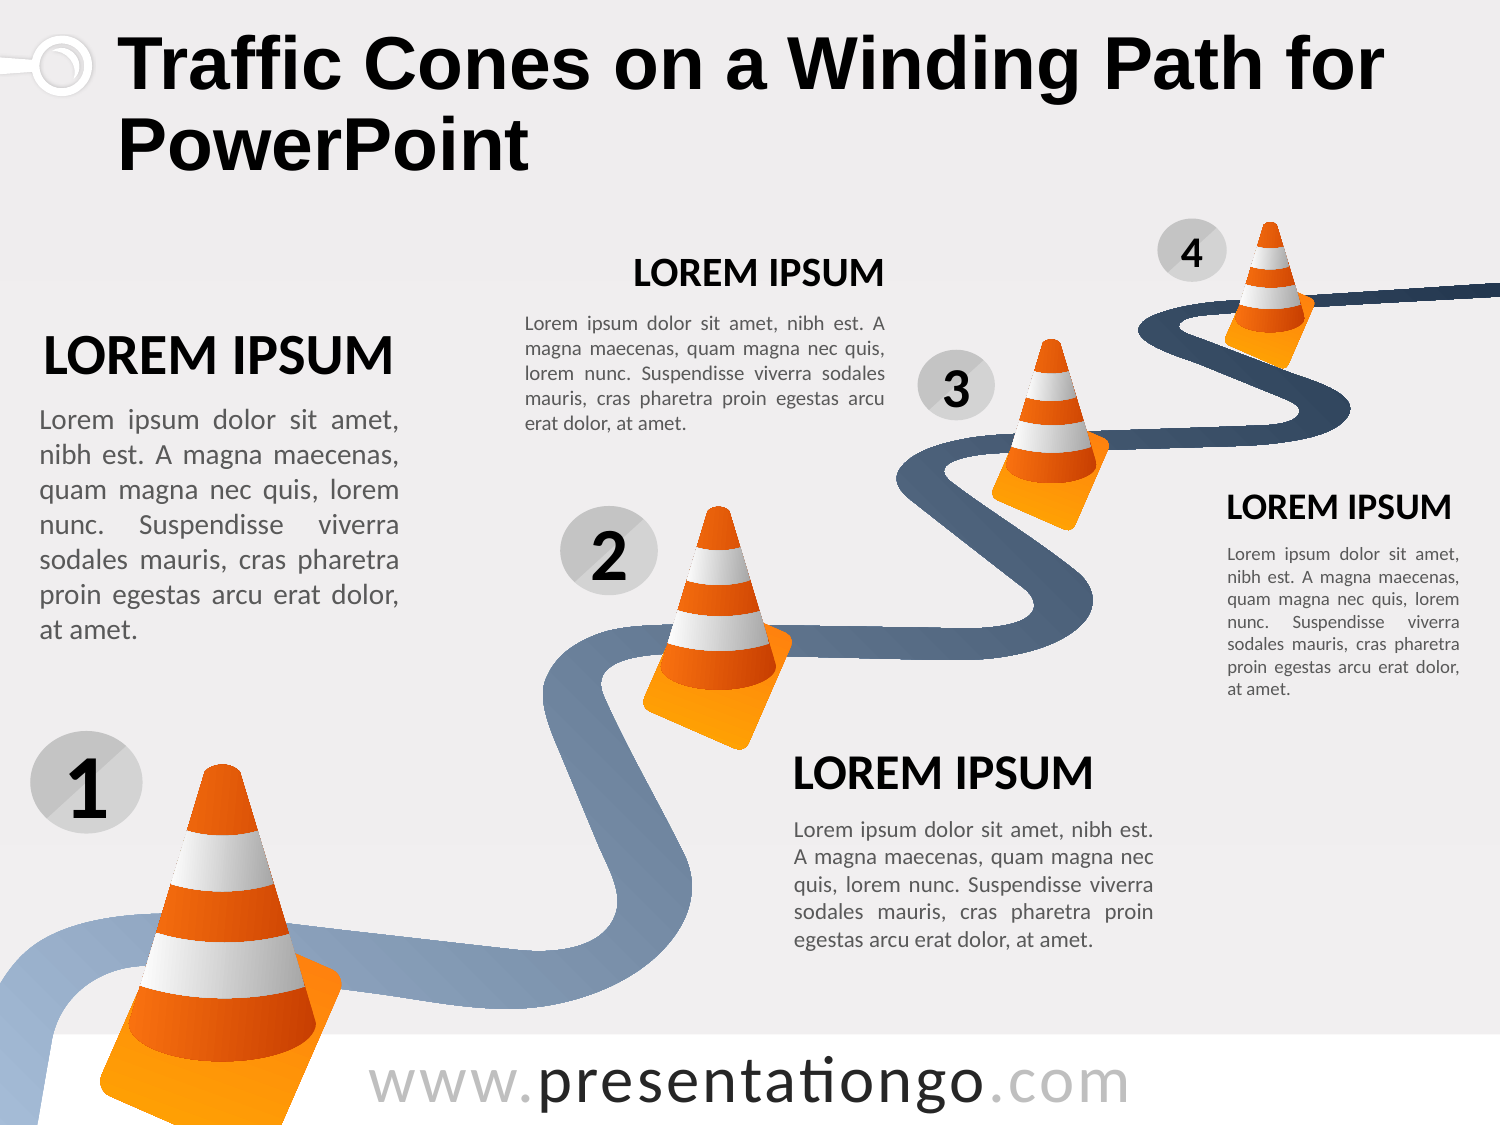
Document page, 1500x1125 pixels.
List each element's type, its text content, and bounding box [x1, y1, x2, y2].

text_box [30, 730, 143, 834]
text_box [792, 731, 1155, 961]
text_box [1101, 300, 1351, 450]
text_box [523, 236, 886, 444]
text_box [38, 307, 400, 656]
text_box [118, 764, 324, 1125]
text_box [1308, 283, 1500, 307]
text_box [560, 505, 658, 596]
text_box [1231, 222, 1308, 356]
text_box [1226, 474, 1460, 709]
title Traffic Cones on a Winding Path for PowerPoint [103, 17, 1397, 139]
text_box [0, 916, 118, 1125]
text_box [1001, 339, 1101, 514]
text_box [781, 434, 1093, 660]
text_box [324, 625, 692, 1009]
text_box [917, 349, 995, 421]
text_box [1157, 218, 1227, 282]
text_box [654, 506, 781, 729]
